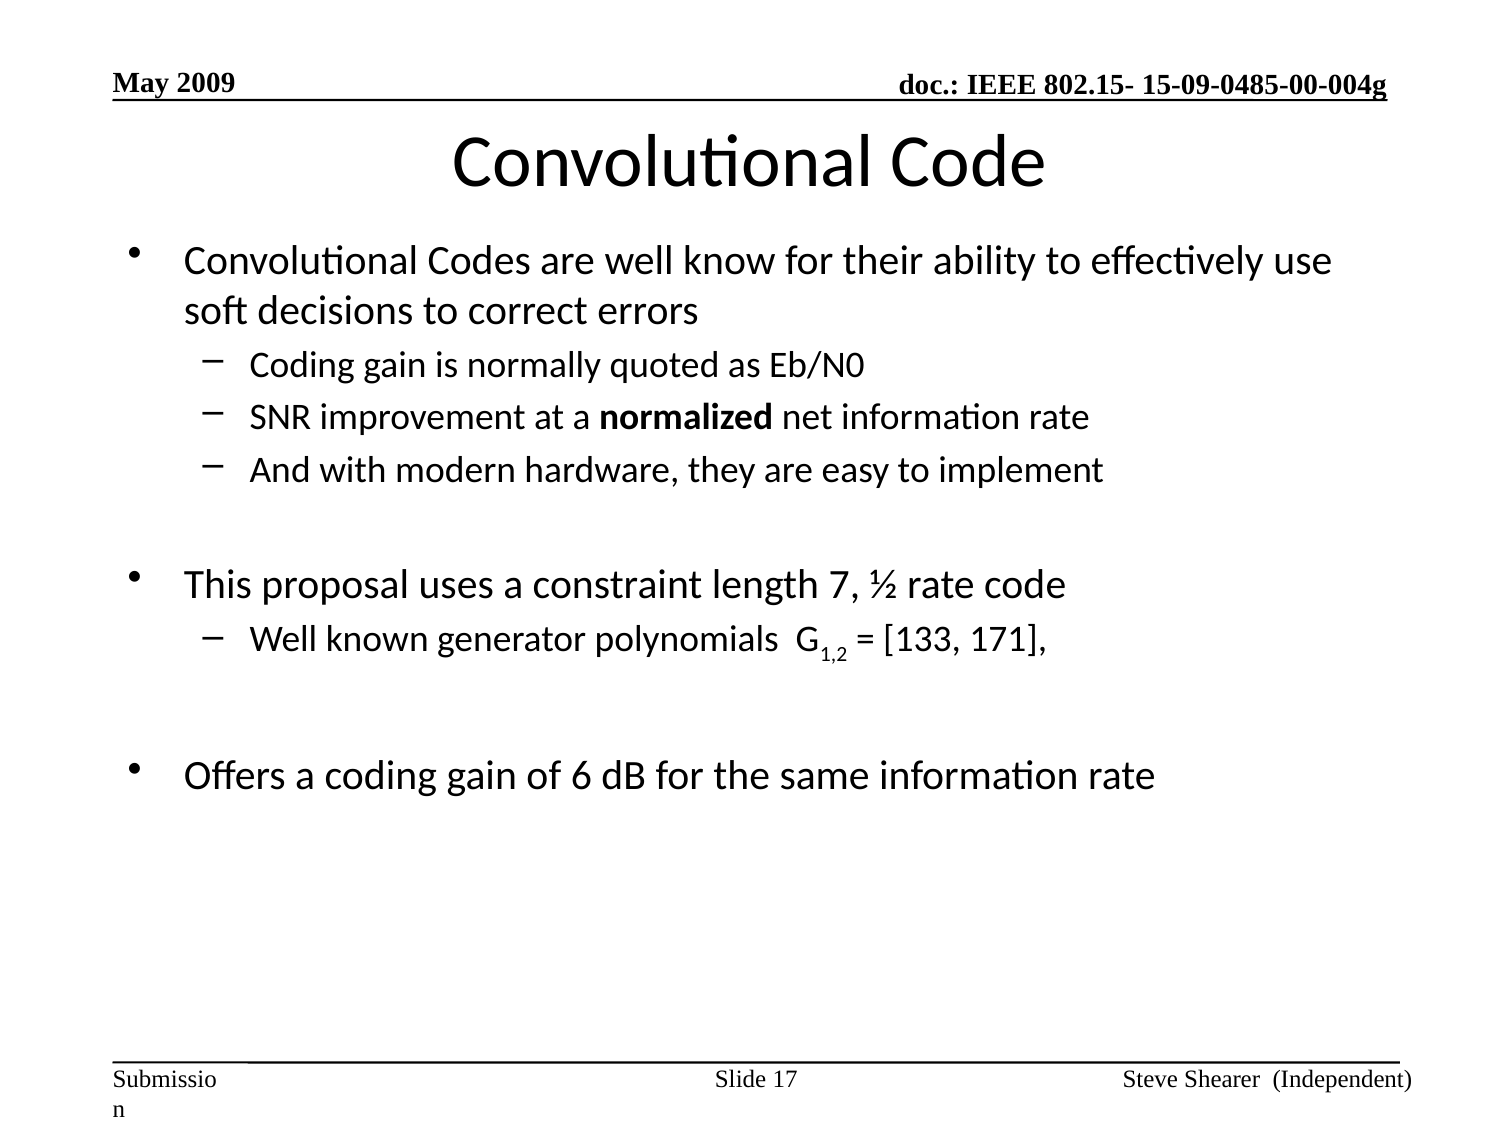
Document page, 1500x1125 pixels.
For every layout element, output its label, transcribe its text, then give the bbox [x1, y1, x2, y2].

footer Steve Shearer (Independent) [899, 1061, 1413, 1093]
title Convolutional Code [112, 99, 1388, 213]
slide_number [112, 62, 376, 99]
slide_number Slide 17 [712, 1061, 800, 1093]
list Convolutional Codes are well know for their ability to effectively use soft decisions to correct errors Coding gain is normally quoted as Eb/N0 SNR improvement at a normalized net information rate And with modern hardware, they are easy to implement This proposal uses a constraint length 7, ½ rate code Well known generator polynomials G1,2 = [133, 171], Offers a coding gain of 6 dB for the same information rate [112, 224, 1388, 1026]
